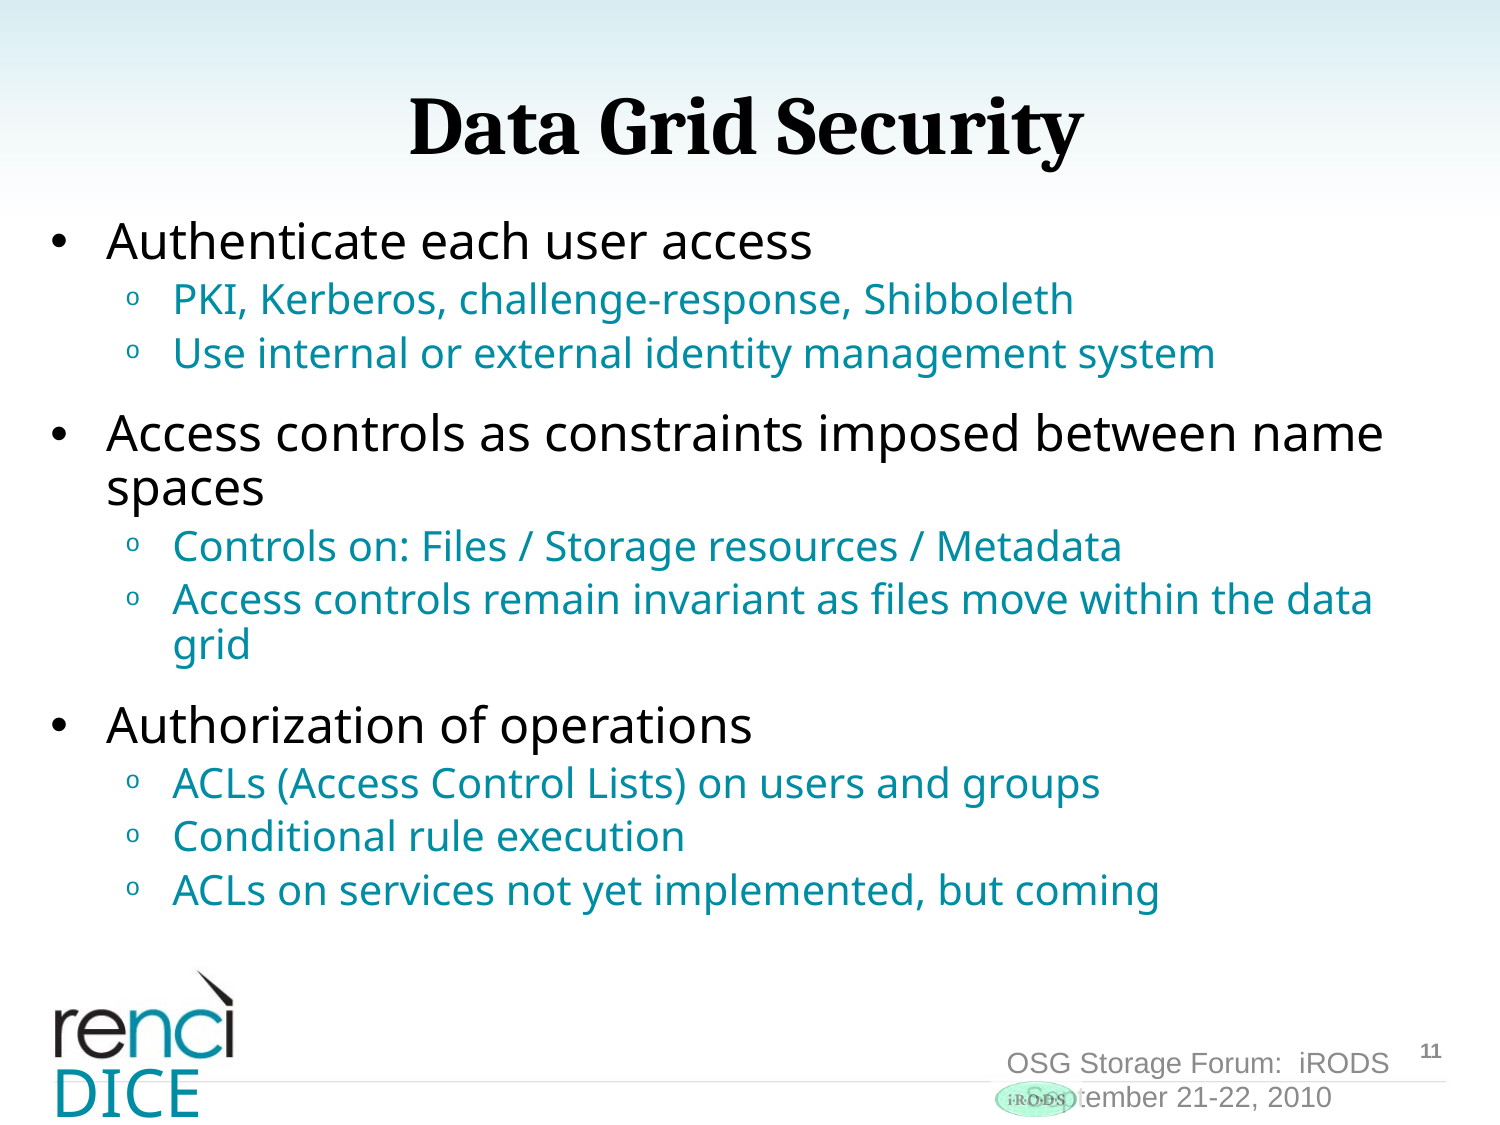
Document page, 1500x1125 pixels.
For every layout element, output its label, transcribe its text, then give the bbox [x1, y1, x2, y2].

title Data Grid Security [35, 27, 1459, 209]
slide_number 11 [1388, 1020, 1458, 1081]
list Authenticate each user access PKI, Kerberos, challenge-response, Shibboleth Use internal or external identity management system Access controls as constraints imposed between name spaces Controls on: Files / Storage resources / Metadata Access controls remain invariant as files move within the data grid Authorization of operations ACLs (Access Control Lists) on users and groups Conditional rule execution ACLs on services not yet implemented, but coming [35, 209, 1459, 1021]
picture [0, 0, 1500, 1125]
text_box [991, 1075, 1082, 1120]
